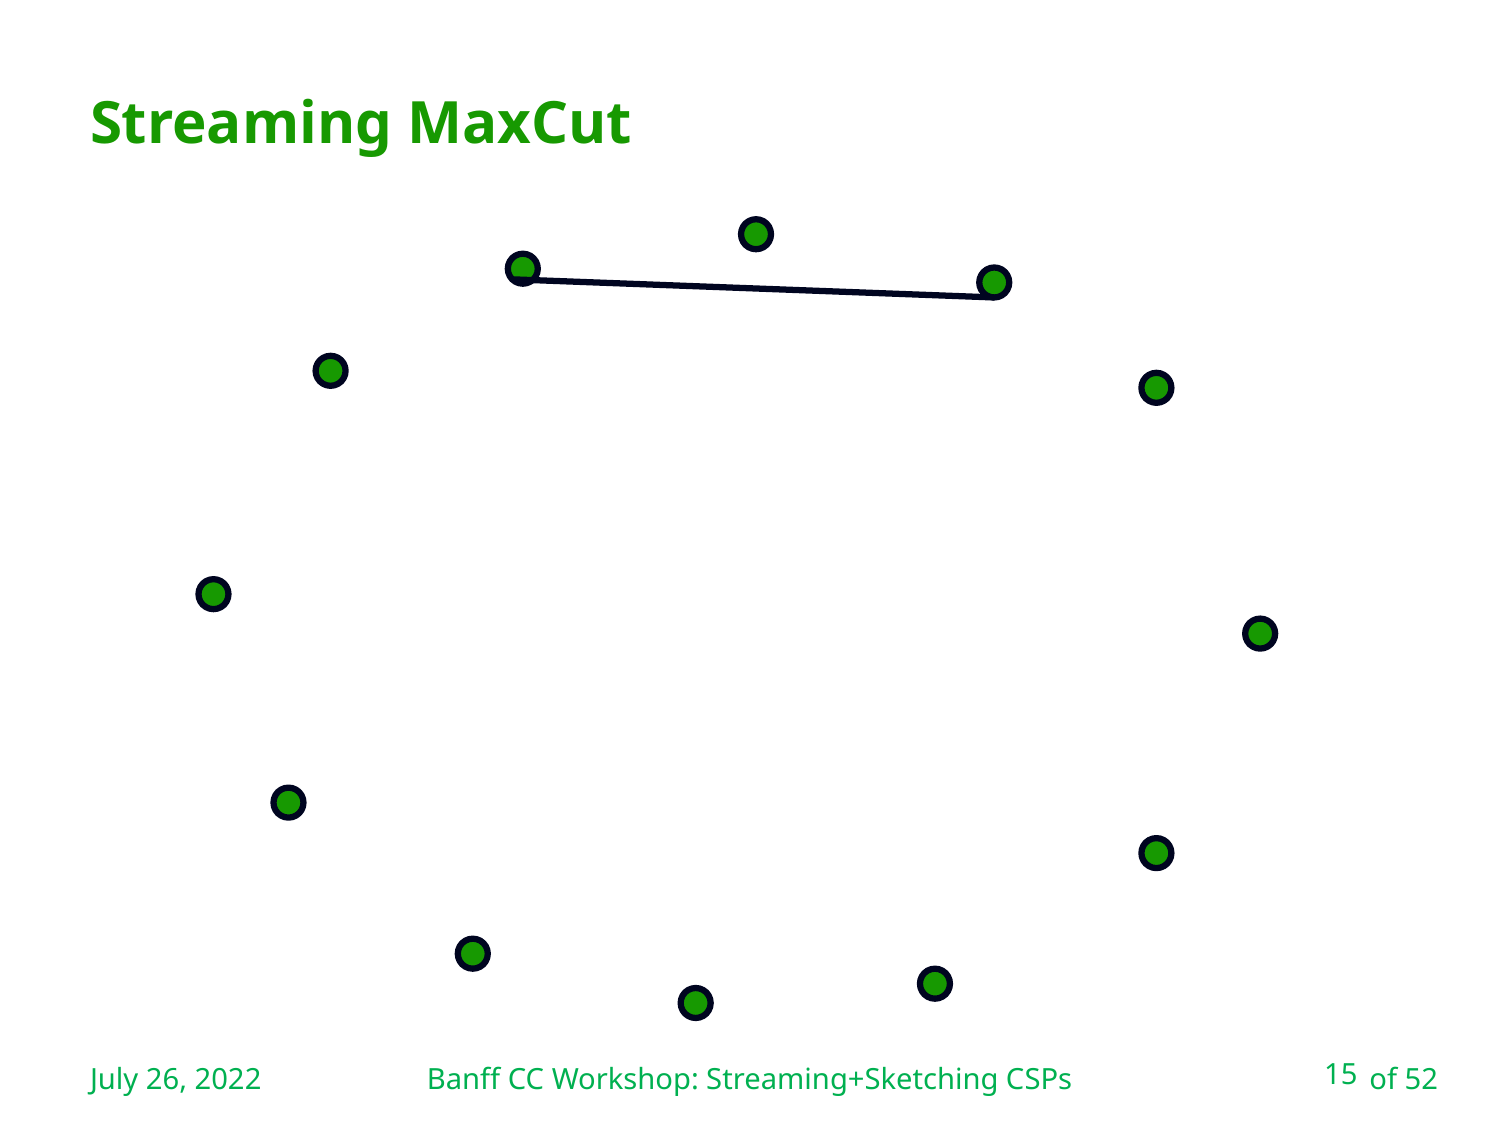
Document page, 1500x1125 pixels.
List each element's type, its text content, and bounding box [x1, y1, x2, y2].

text_box [919, 968, 950, 999]
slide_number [75, 1024, 353, 1103]
text_box [273, 787, 304, 818]
text_box [507, 253, 538, 278]
text_box [1141, 838, 1172, 869]
slide_number 15 [1147, 1024, 1373, 1103]
text_box [457, 938, 488, 969]
title Streaming MaxCut [75, 62, 1425, 163]
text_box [511, 279, 995, 298]
text_box [680, 987, 711, 1018]
text_box [741, 219, 772, 250]
text_box [980, 267, 1010, 297]
text_box [1141, 372, 1172, 403]
text_box [315, 355, 346, 386]
text_box [1245, 618, 1276, 649]
footer Banff CC Workshop: Streaming+Sketching CSPs [360, 1024, 1140, 1103]
text_box [198, 579, 229, 610]
